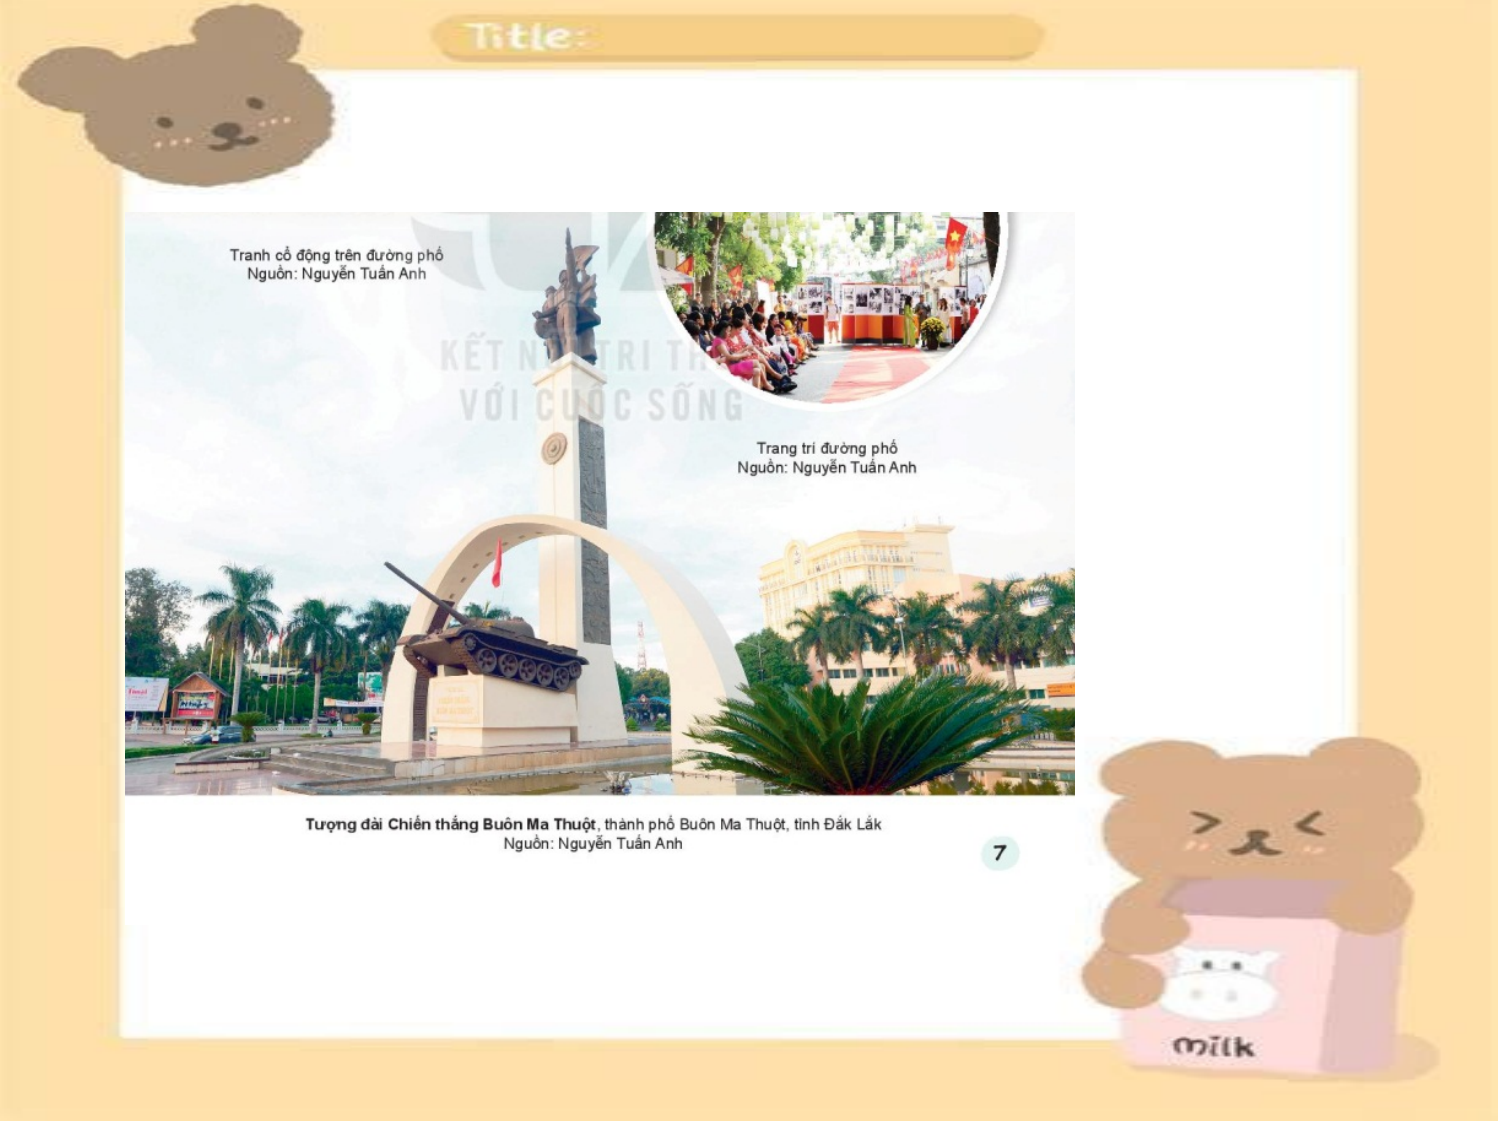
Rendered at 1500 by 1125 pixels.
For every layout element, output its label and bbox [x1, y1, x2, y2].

picture [0, 0, 1498, 1121]
list [124, 212, 1076, 925]
